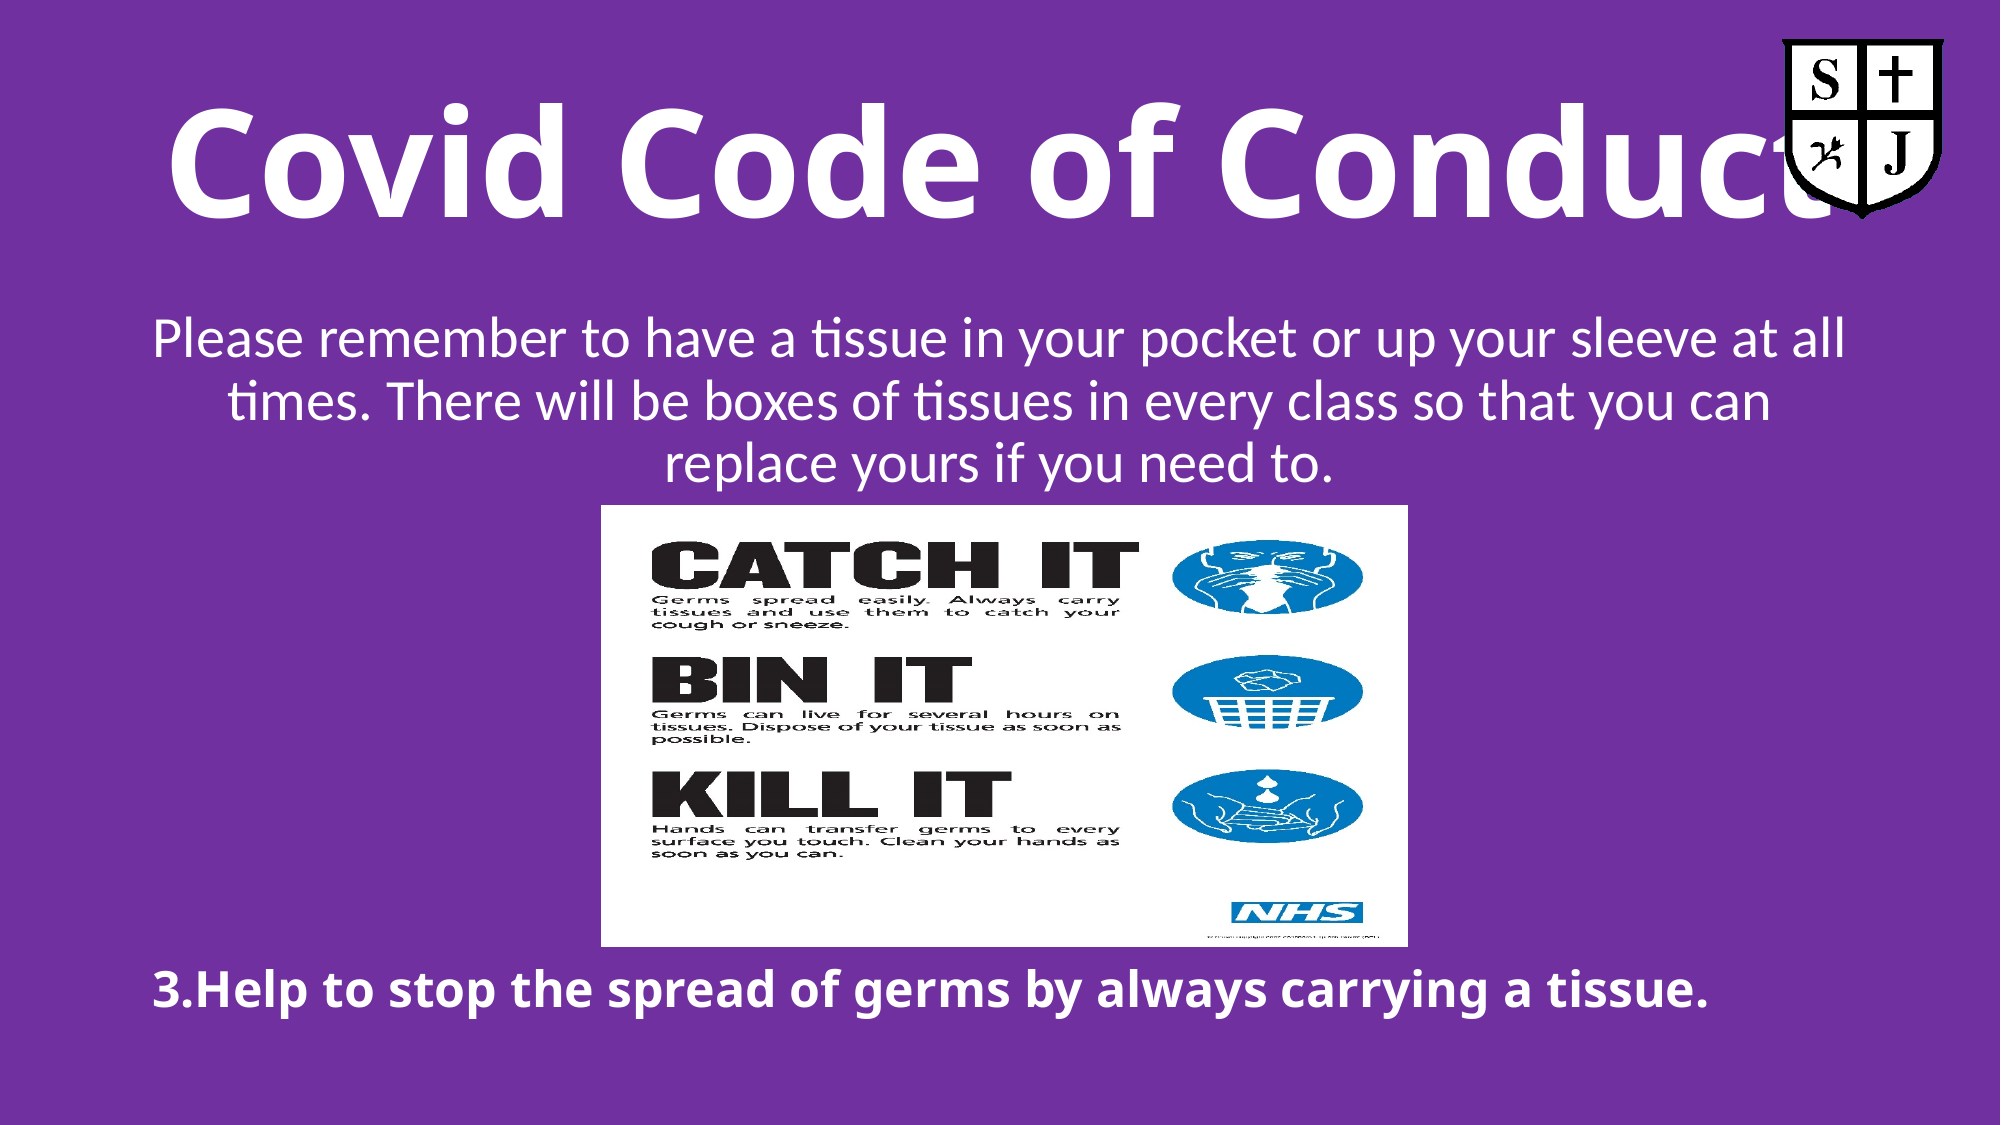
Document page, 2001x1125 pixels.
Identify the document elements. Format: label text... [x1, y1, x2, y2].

picture [1779, 37, 1946, 221]
list Please remember to have a tissue in your pocket or up your sleeve at all times. There will be boxes of tissues in every class so that you can replace yours if you need to. [137, 299, 1863, 868]
picture [601, 505, 1408, 947]
title Covid Code of Conduct [137, 59, 1863, 278]
text_box 3.Help to stop the spread of germs by always carrying a tissue. [137, 889, 1900, 1025]
